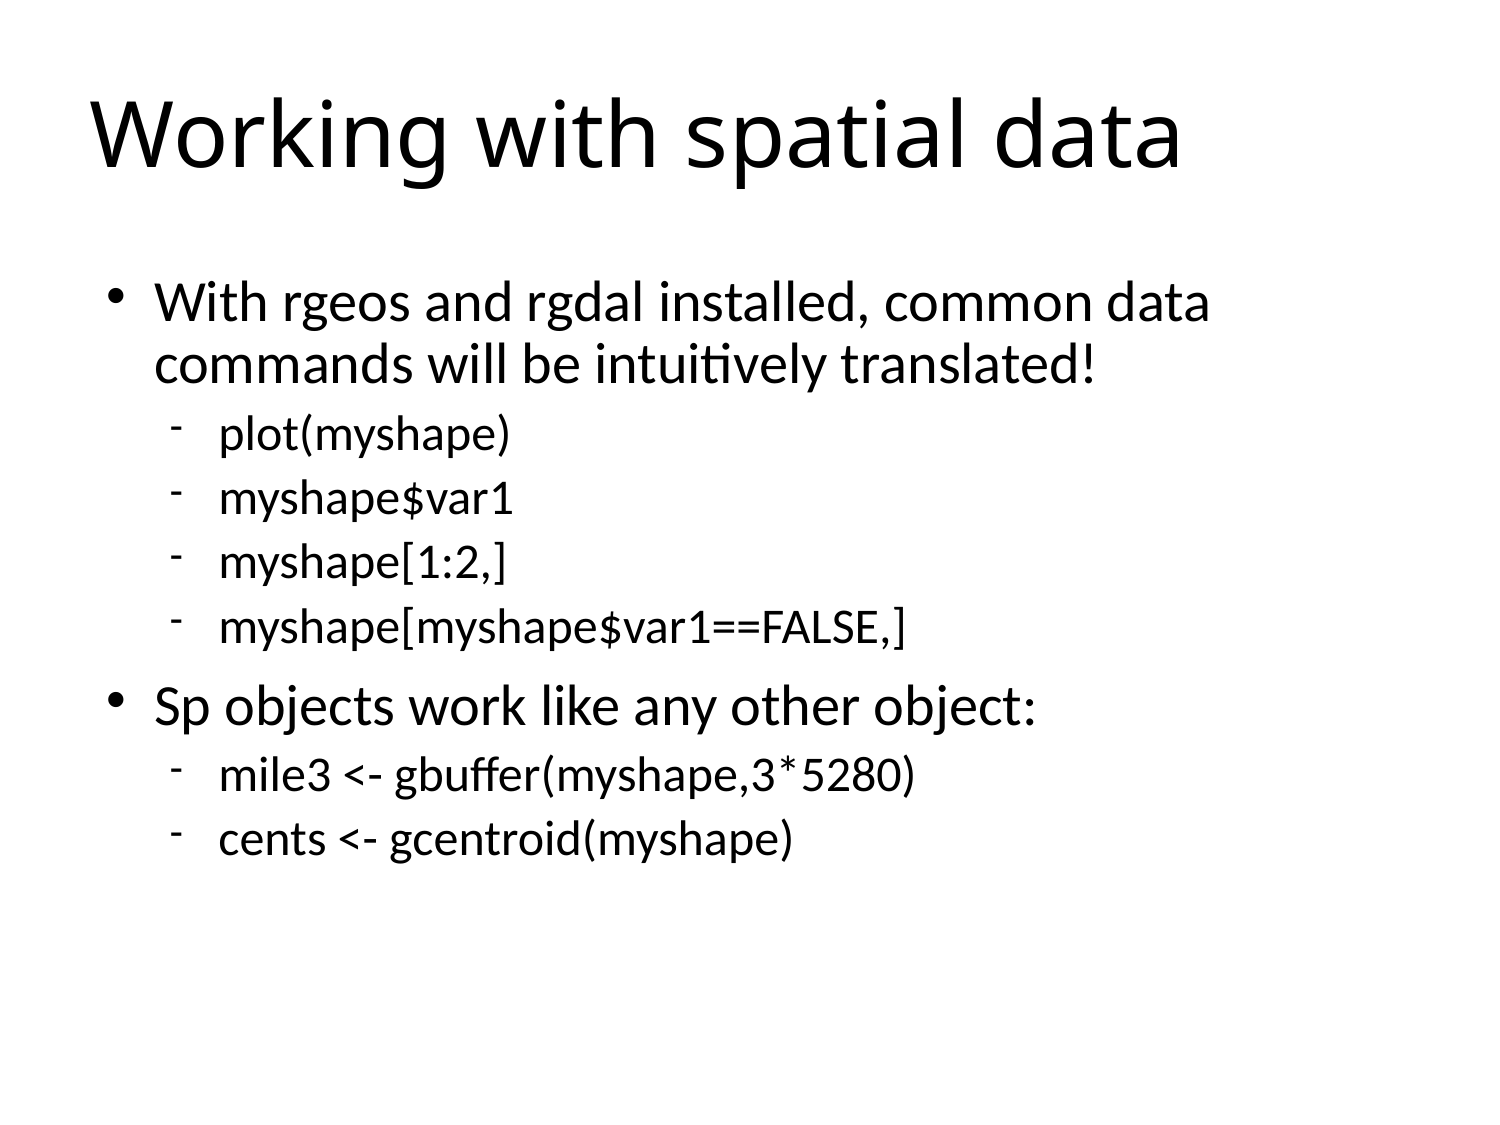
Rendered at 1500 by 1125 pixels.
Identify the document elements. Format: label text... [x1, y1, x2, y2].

title Working with spatial data [74, 44, 1425, 233]
list With rgeos and rgdal installed, common data commands will be intuitively translated! plot(myshape) myshape$var1 myshape[1:2,] myshape[myshape$var1==FALSE,] Sp objects work like any other object: mile3 <- gbuffer(myshape,3*5280) cents <- gcentroid(myshape) [74, 263, 1425, 966]
